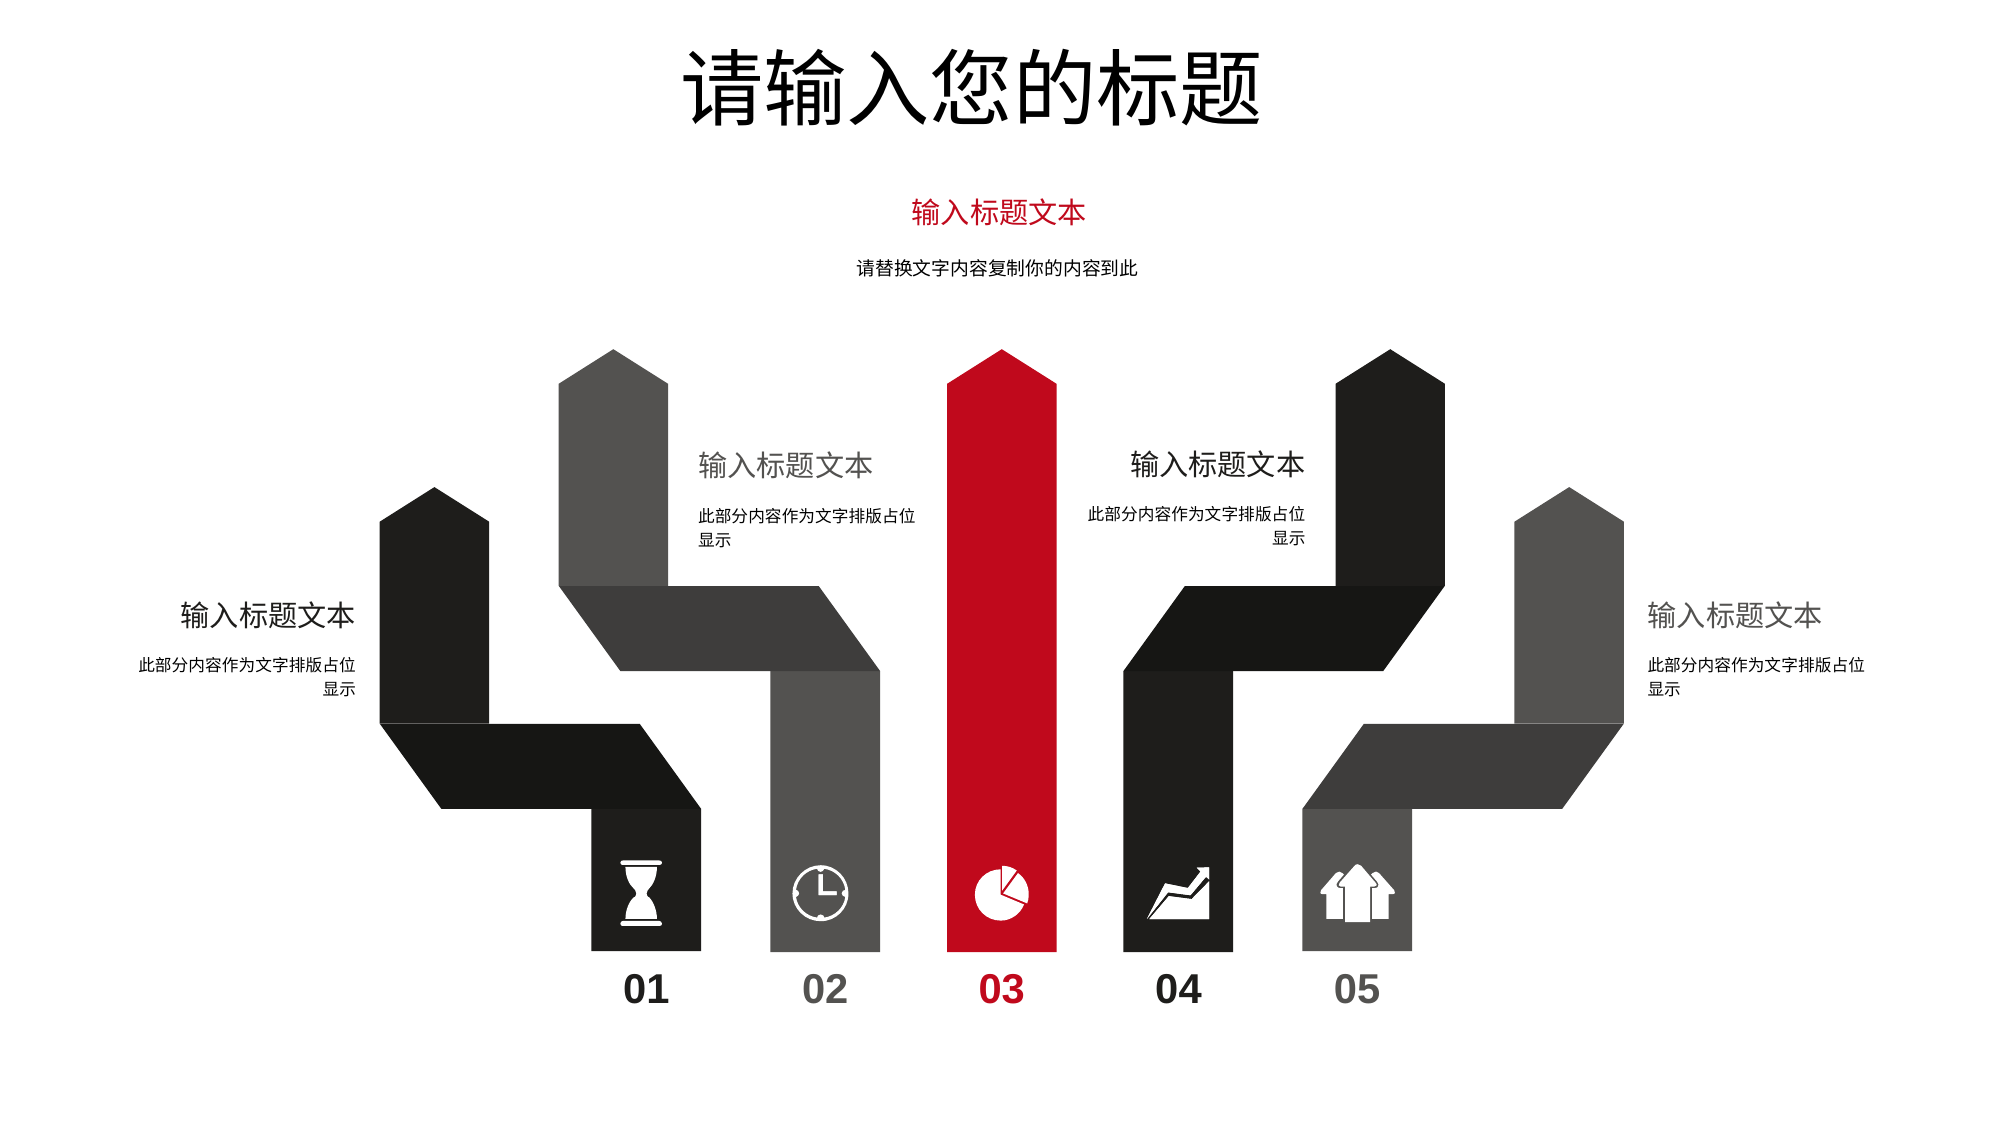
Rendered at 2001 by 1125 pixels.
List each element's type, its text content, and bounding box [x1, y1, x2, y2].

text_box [1302, 487, 1890, 1020]
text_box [1215, 349, 1445, 1020]
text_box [558, 349, 784, 1020]
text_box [784, 184, 1215, 1020]
text_box 请输入您的标题 [665, 28, 1279, 144]
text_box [113, 487, 702, 1020]
